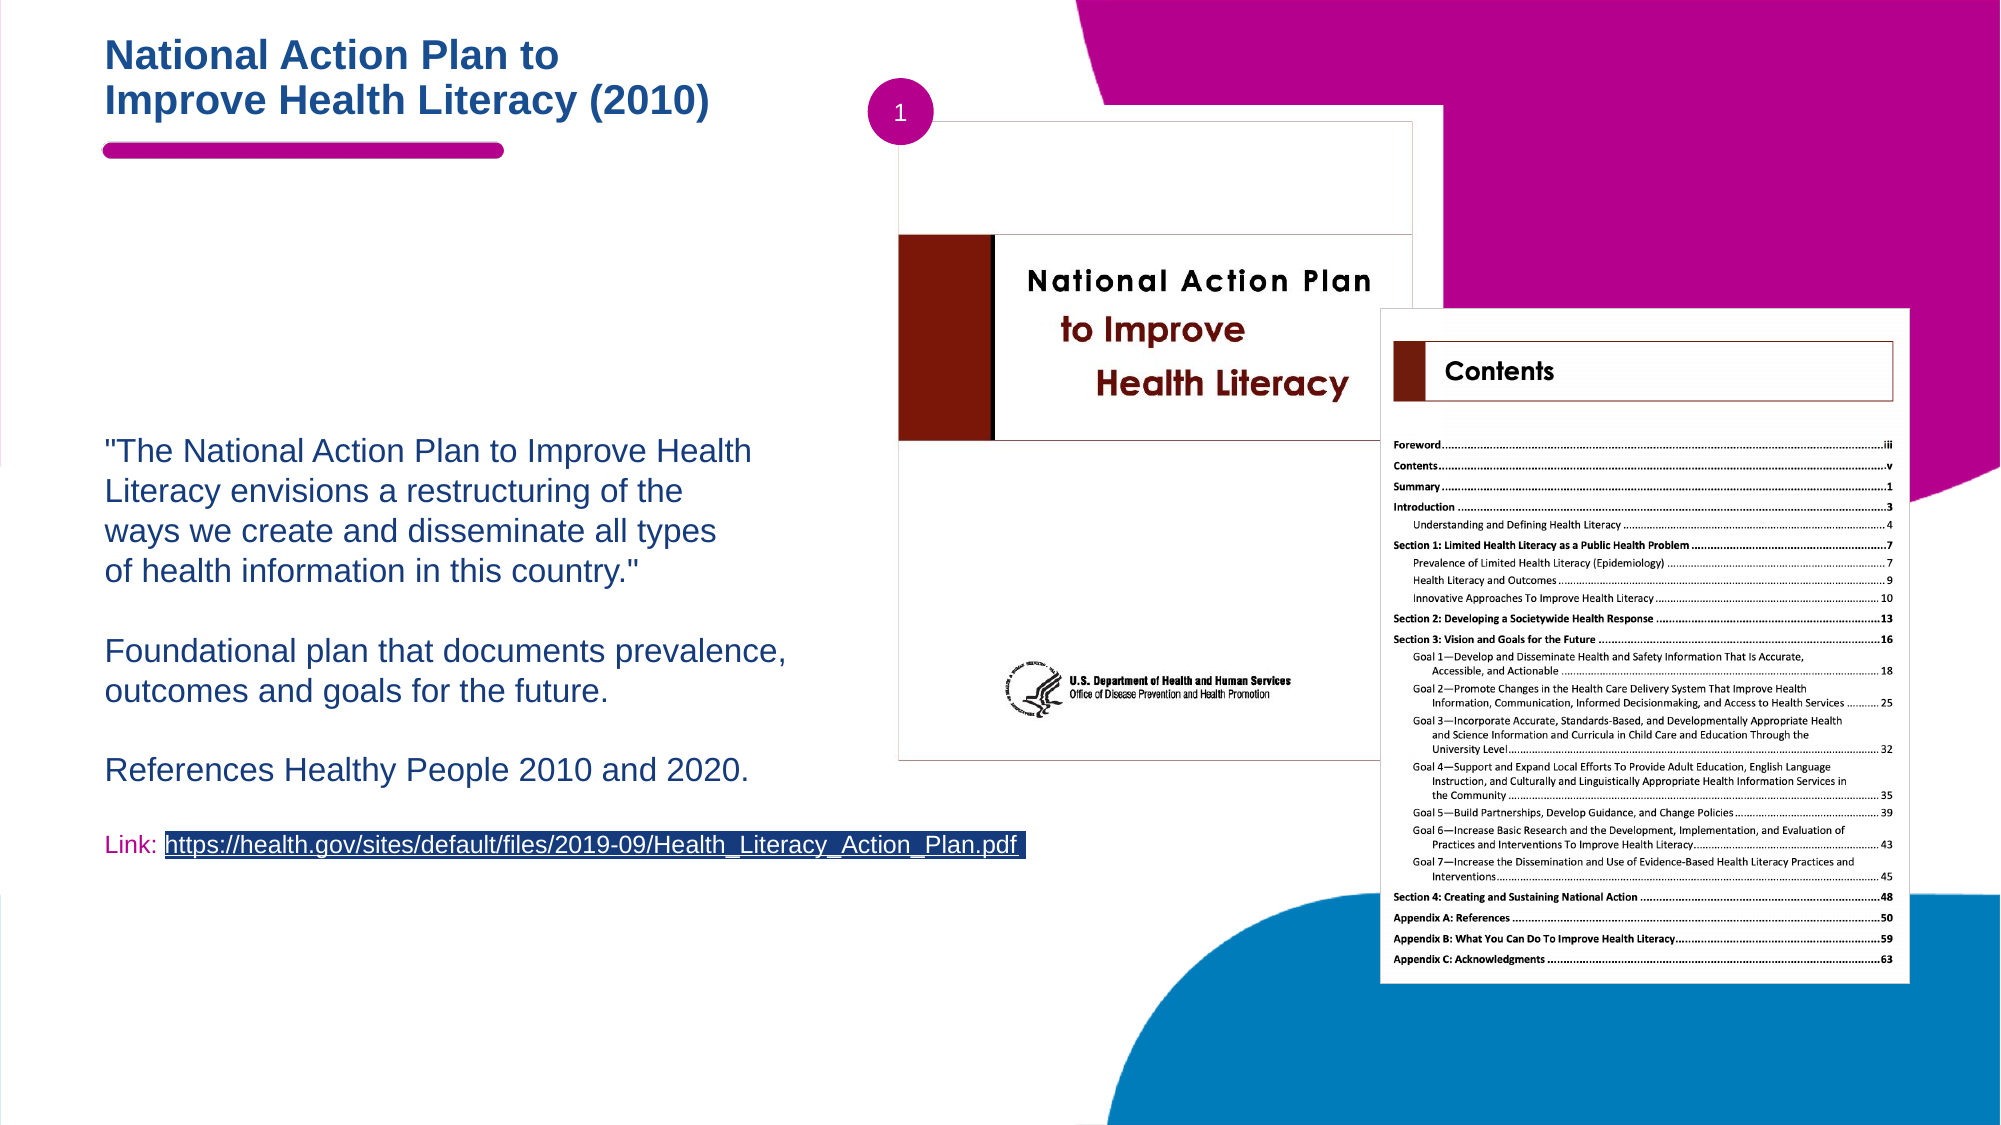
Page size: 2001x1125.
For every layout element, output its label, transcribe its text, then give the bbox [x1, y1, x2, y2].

picture [0, 0, 2000, 1125]
text_box 1 [867, 77, 935, 105]
text_box "The National Action Plan to Improve Health Literacy envisions a restructuring of the ways we create and disseminate all types of health information in this country." Foundational plan that documents prevalence, outcomes and goals for the future. References Healthy People 2010 and 2020. Link: https://health.gov/sites/default/files/2019-09/Health_Literacy_Action_Plan.pdf [89, 421, 1102, 866]
title National Action Plan to Improve Health Literacy (2010) [89, 0, 735, 172]
